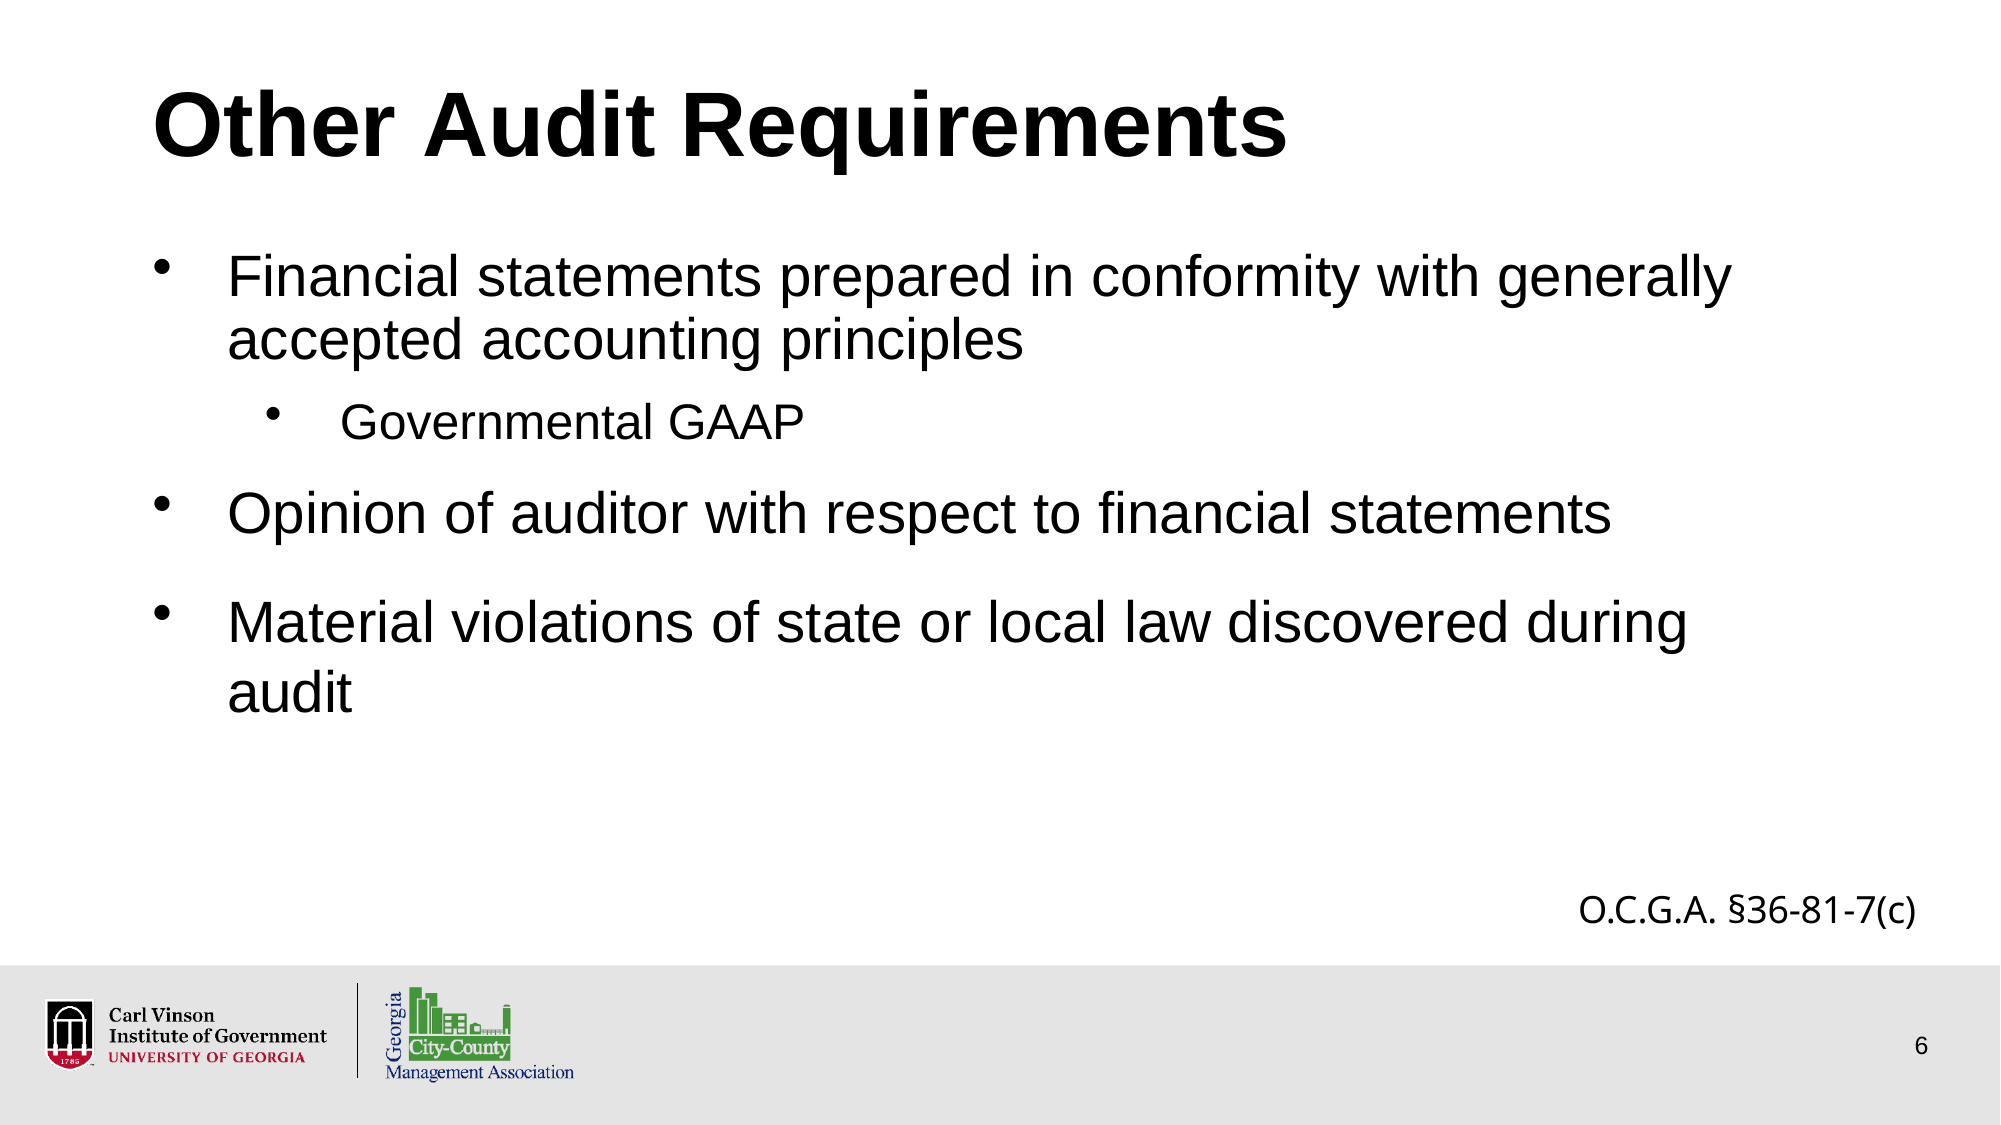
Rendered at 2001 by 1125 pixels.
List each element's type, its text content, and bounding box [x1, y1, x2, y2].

text_box Financial statements prepared in conformity with generally accepted accounting principles Governmental GAAP Opinion of auditor with respect to financial statements Material violations of state or local law discovered during audit [150, 235, 1835, 725]
picture [381, 981, 578, 1087]
title Other Audit Requirements [150, 62, 1292, 235]
slide_number 2 [1894, 1029, 1937, 1125]
picture [45, 999, 327, 1071]
text_box O.C.G.A. §36-81-7(c) [1576, 883, 1931, 931]
